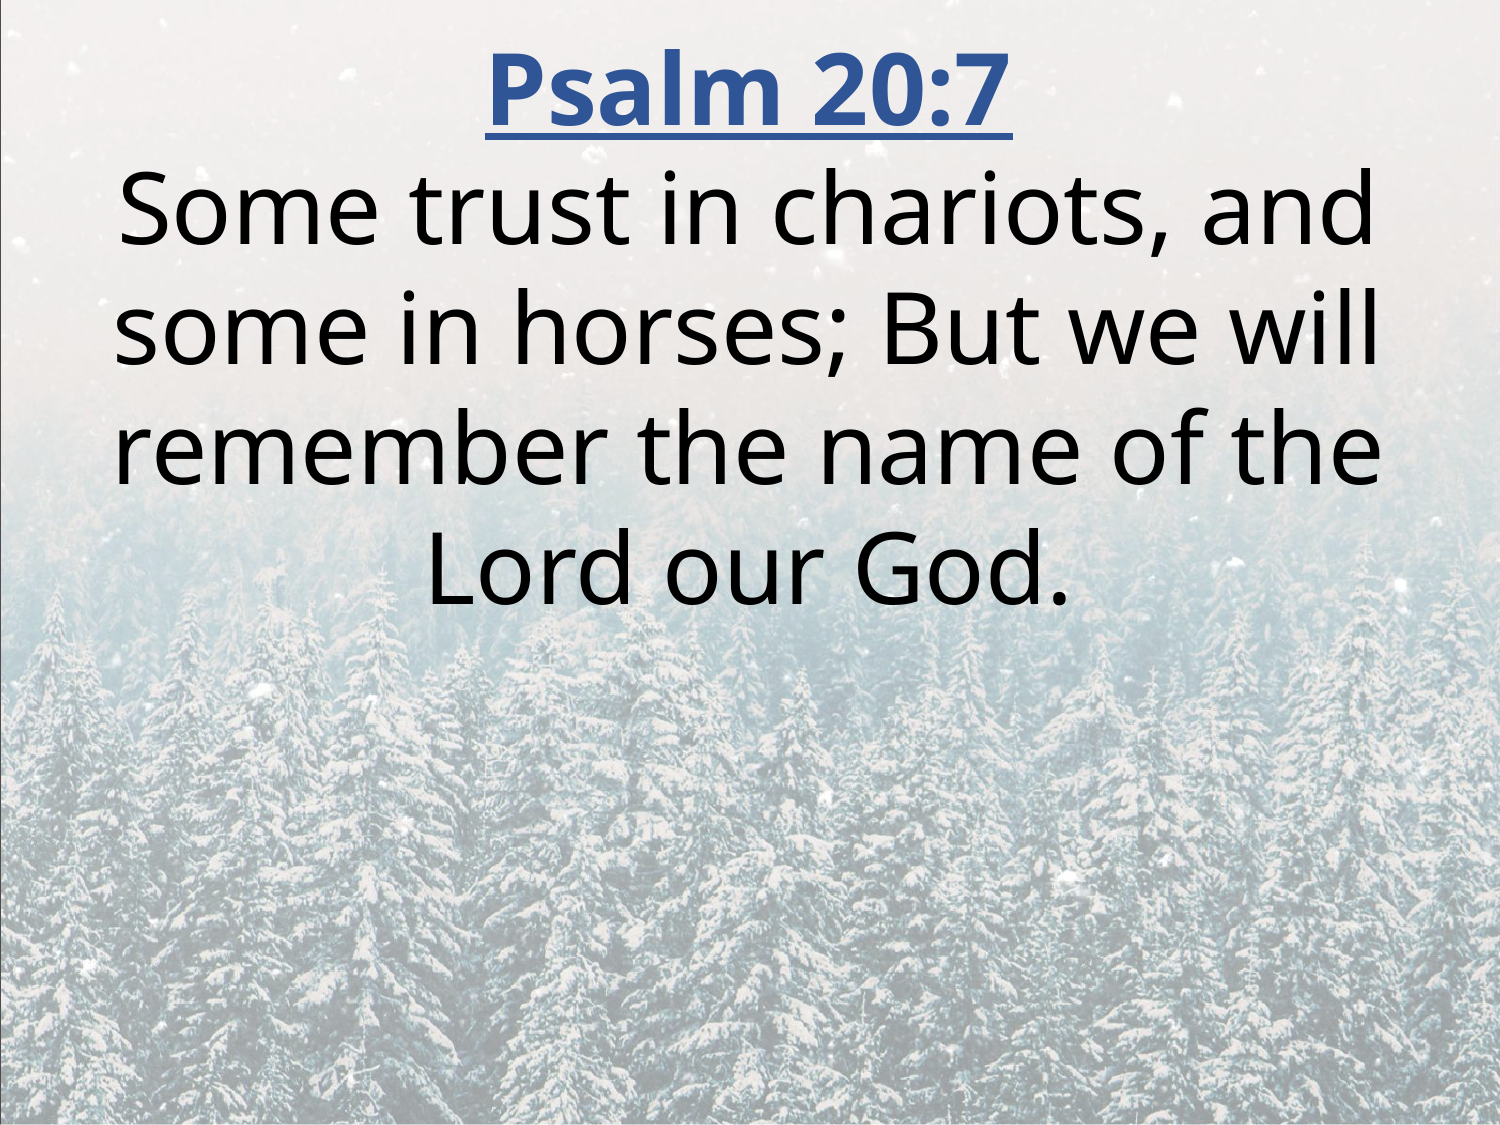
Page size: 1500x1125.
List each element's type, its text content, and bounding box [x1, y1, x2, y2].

text_box Psalm 20:7 Some trust in chariots, and some in horses; But we will remember the name of the Lord our God. [13, 17, 1484, 632]
